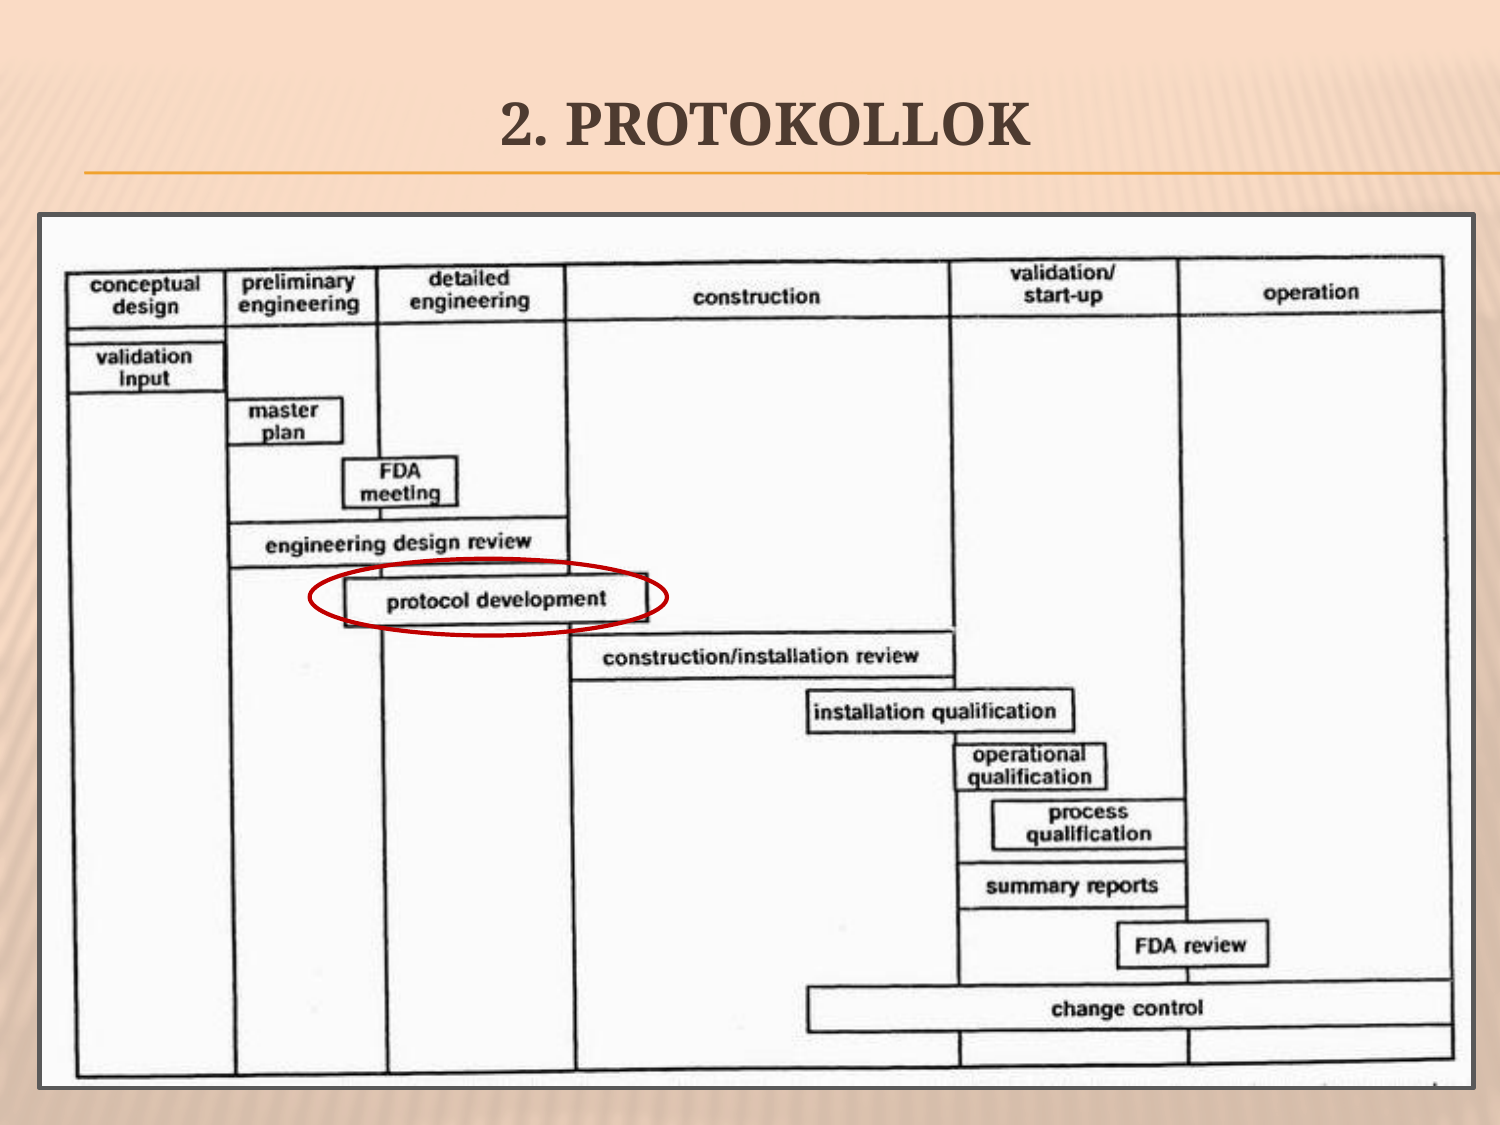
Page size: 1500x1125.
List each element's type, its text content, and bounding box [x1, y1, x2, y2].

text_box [41, 216, 1472, 1086]
title 2. Protokollok [53, 78, 1479, 227]
